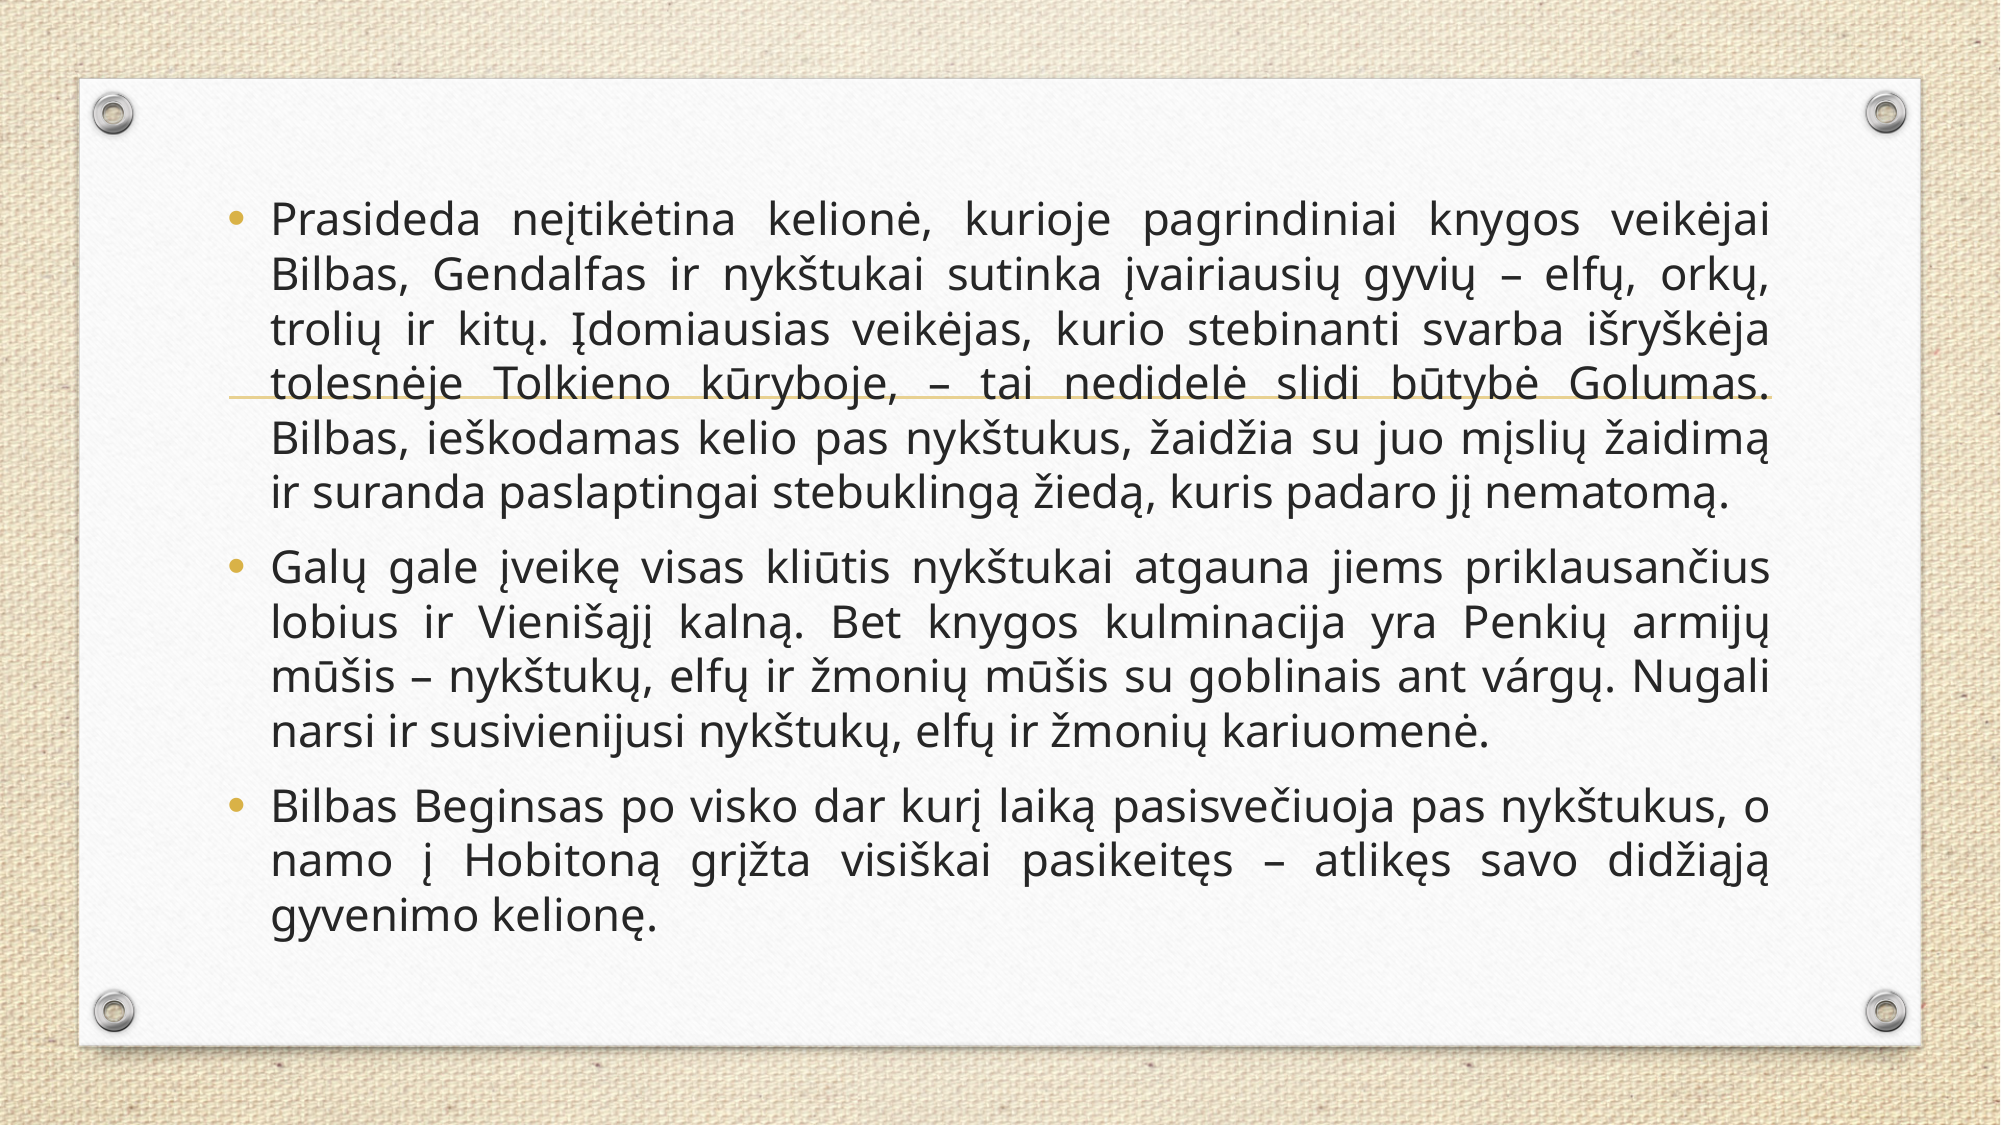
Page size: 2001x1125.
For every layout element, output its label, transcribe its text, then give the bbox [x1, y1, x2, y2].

picture [0, 0, 2001, 1125]
list Prasideda neįtikėtina kelionė, kurioje pagrindiniai knygos veikėjai Bilbas, Gendalfas ir nykštukai sutinka įvairiausių gyvių – elfų, orkų, trolių ir kitų. Įdomiausias veikėjas, kurio stebinanti svarba išryškėja tolesnėje Tolkieno kūryboje, – tai nedidelė slidi būtybė Golumas. Bilbas, ieškodamas kelio pas nykštukus, žaidžia su juo mįslių žaidimą ir suranda paslaptingai stebuklingą žiedą, kuris padaro jį nematomą. Galų gale įveikę visas kliūtis nykštukai atgauna jiems priklausančius lobius ir Vienišąjį kalną. Bet knygos kulminacija yra Penkių armijų mūšis – nykštukų, elfų ir žmonių mūšis su goblinais ant várgų. Nugali narsi ir susivienijusi nykštukų, elfų ir žmonių kariuomenė. Bilbas Beginsas po visko dar kurį laiką pasisvečiuoja pas nykštukus, o namo į Hobitoną grįžta visiškai pasikeitęs – atlikęs savo didžiąją gyvenimo kelionę. [212, 182, 1788, 964]
